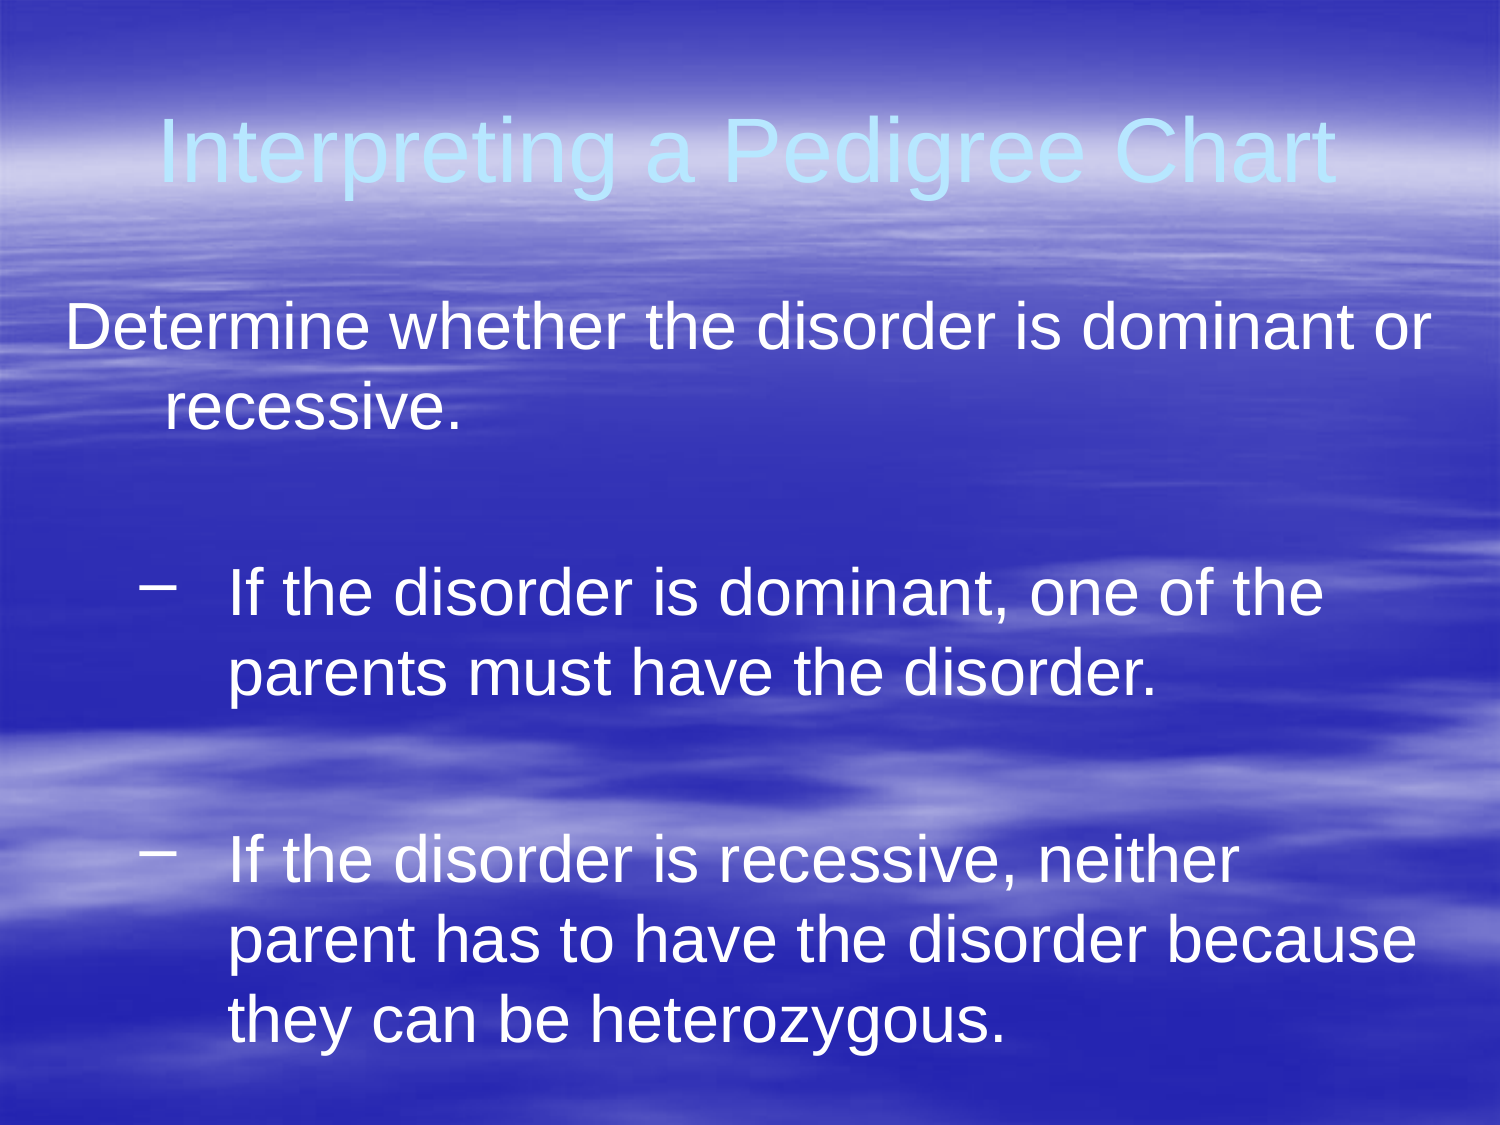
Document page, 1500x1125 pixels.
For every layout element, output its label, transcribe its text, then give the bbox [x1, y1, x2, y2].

list Determine whether the disorder is dominant or recessive. If the disorder is dominant, one of the parents must have the disorder. If the disorder is recessive, neither parent has to have the disorder because they can be heterozygous. [49, 274, 1451, 1125]
title Interpreting a Pedigree Chart [49, 37, 1446, 256]
